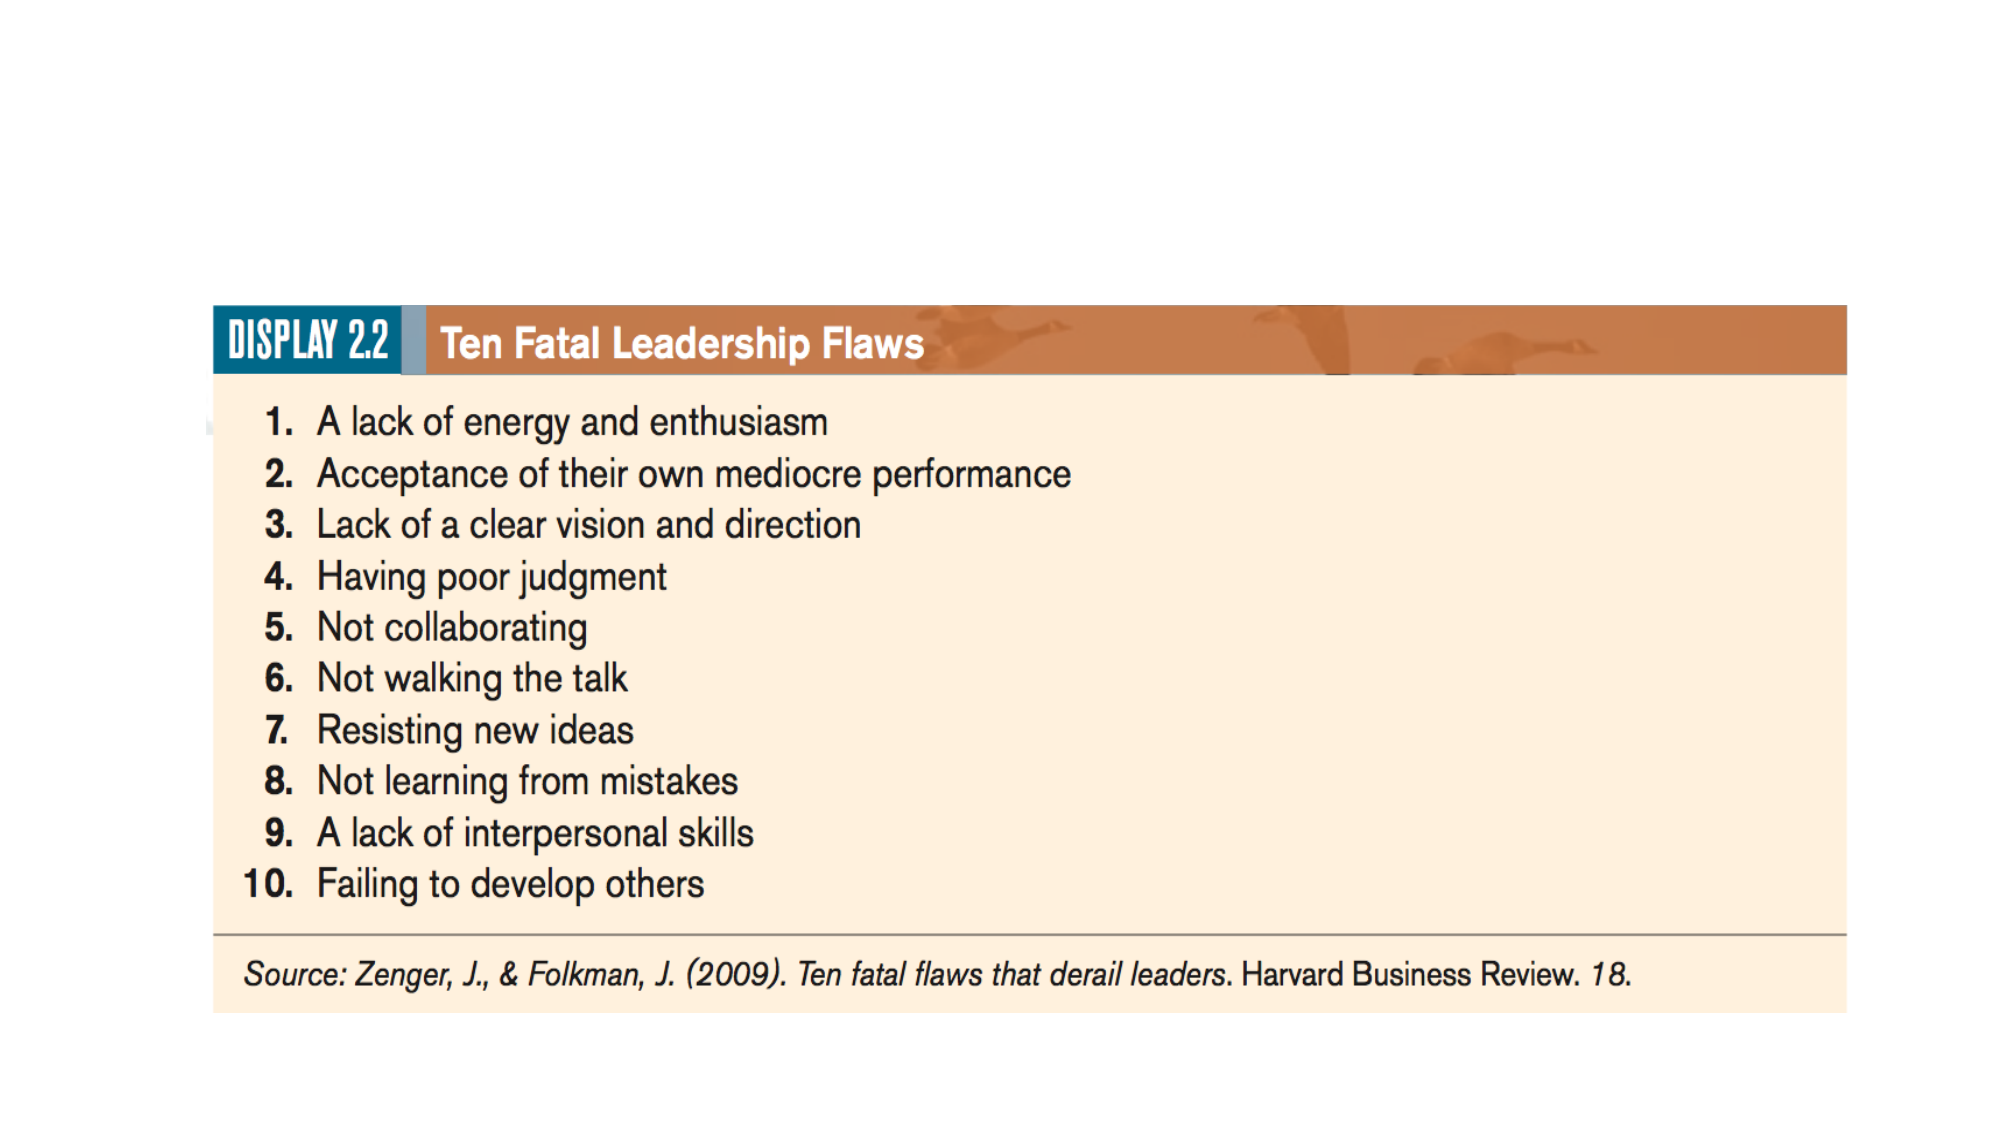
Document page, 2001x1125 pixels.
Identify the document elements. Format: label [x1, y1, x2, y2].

list [205, 305, 1853, 1013]
